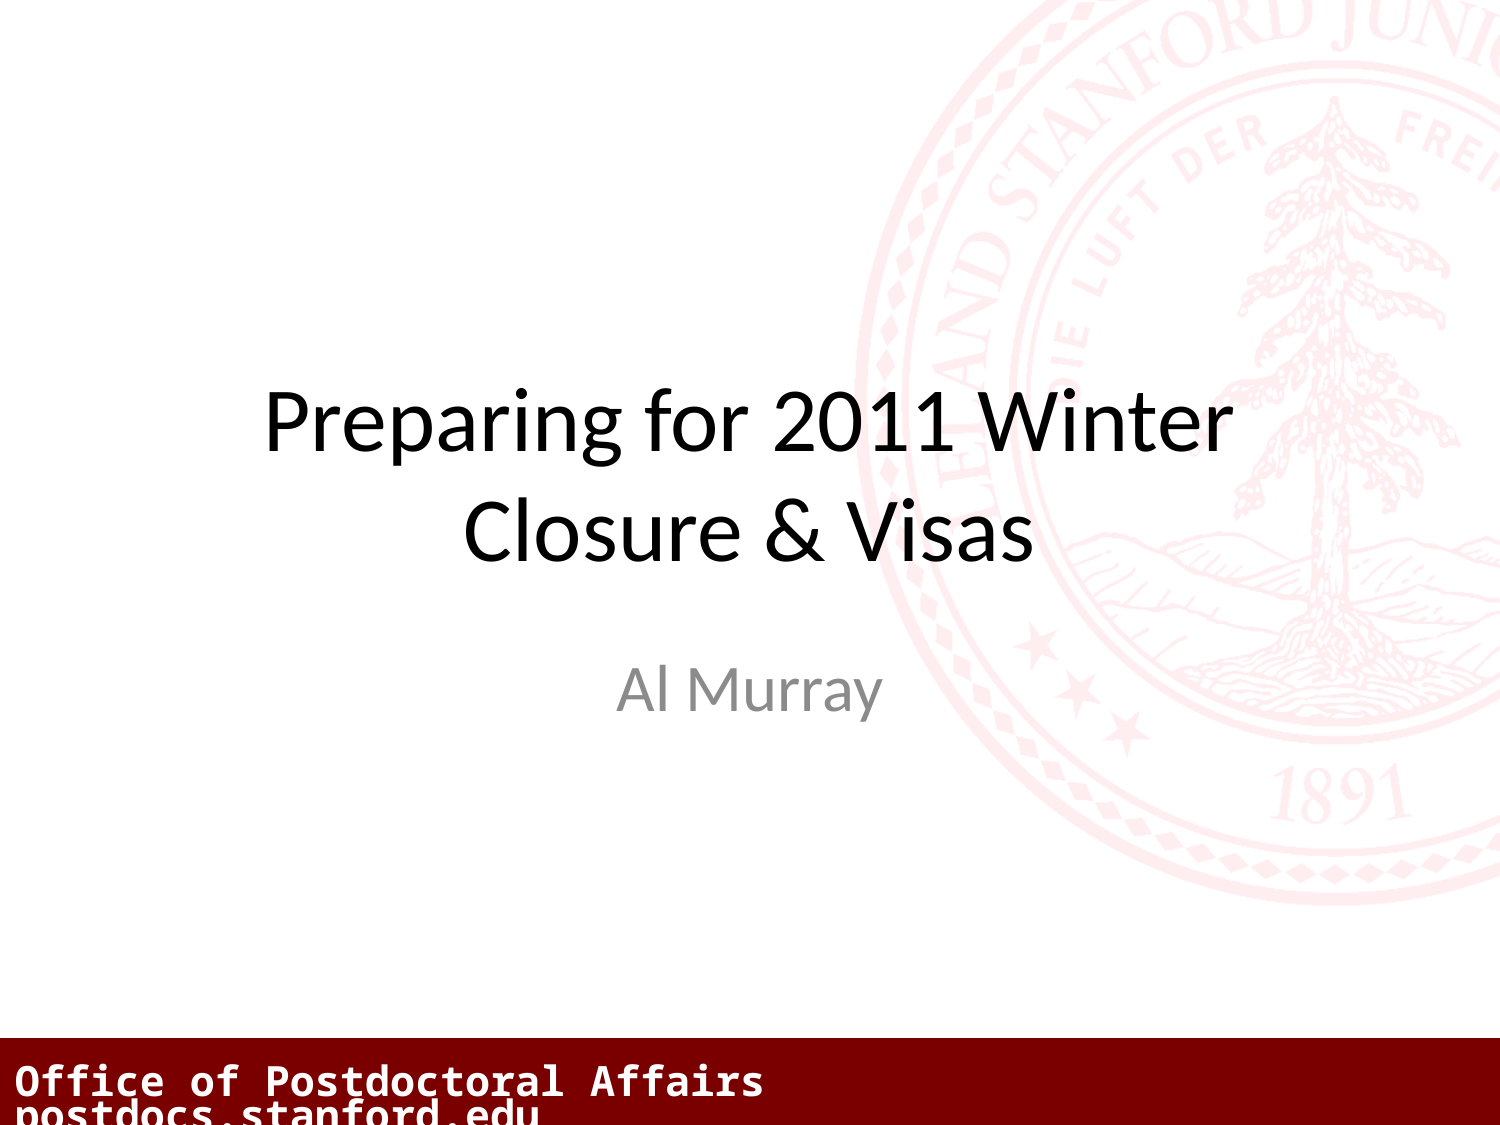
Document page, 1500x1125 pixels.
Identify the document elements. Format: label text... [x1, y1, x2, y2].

subtitle Al Murray [225, 637, 1275, 925]
title Preparing for 2011 Winter Closure & Visas [112, 349, 1388, 591]
